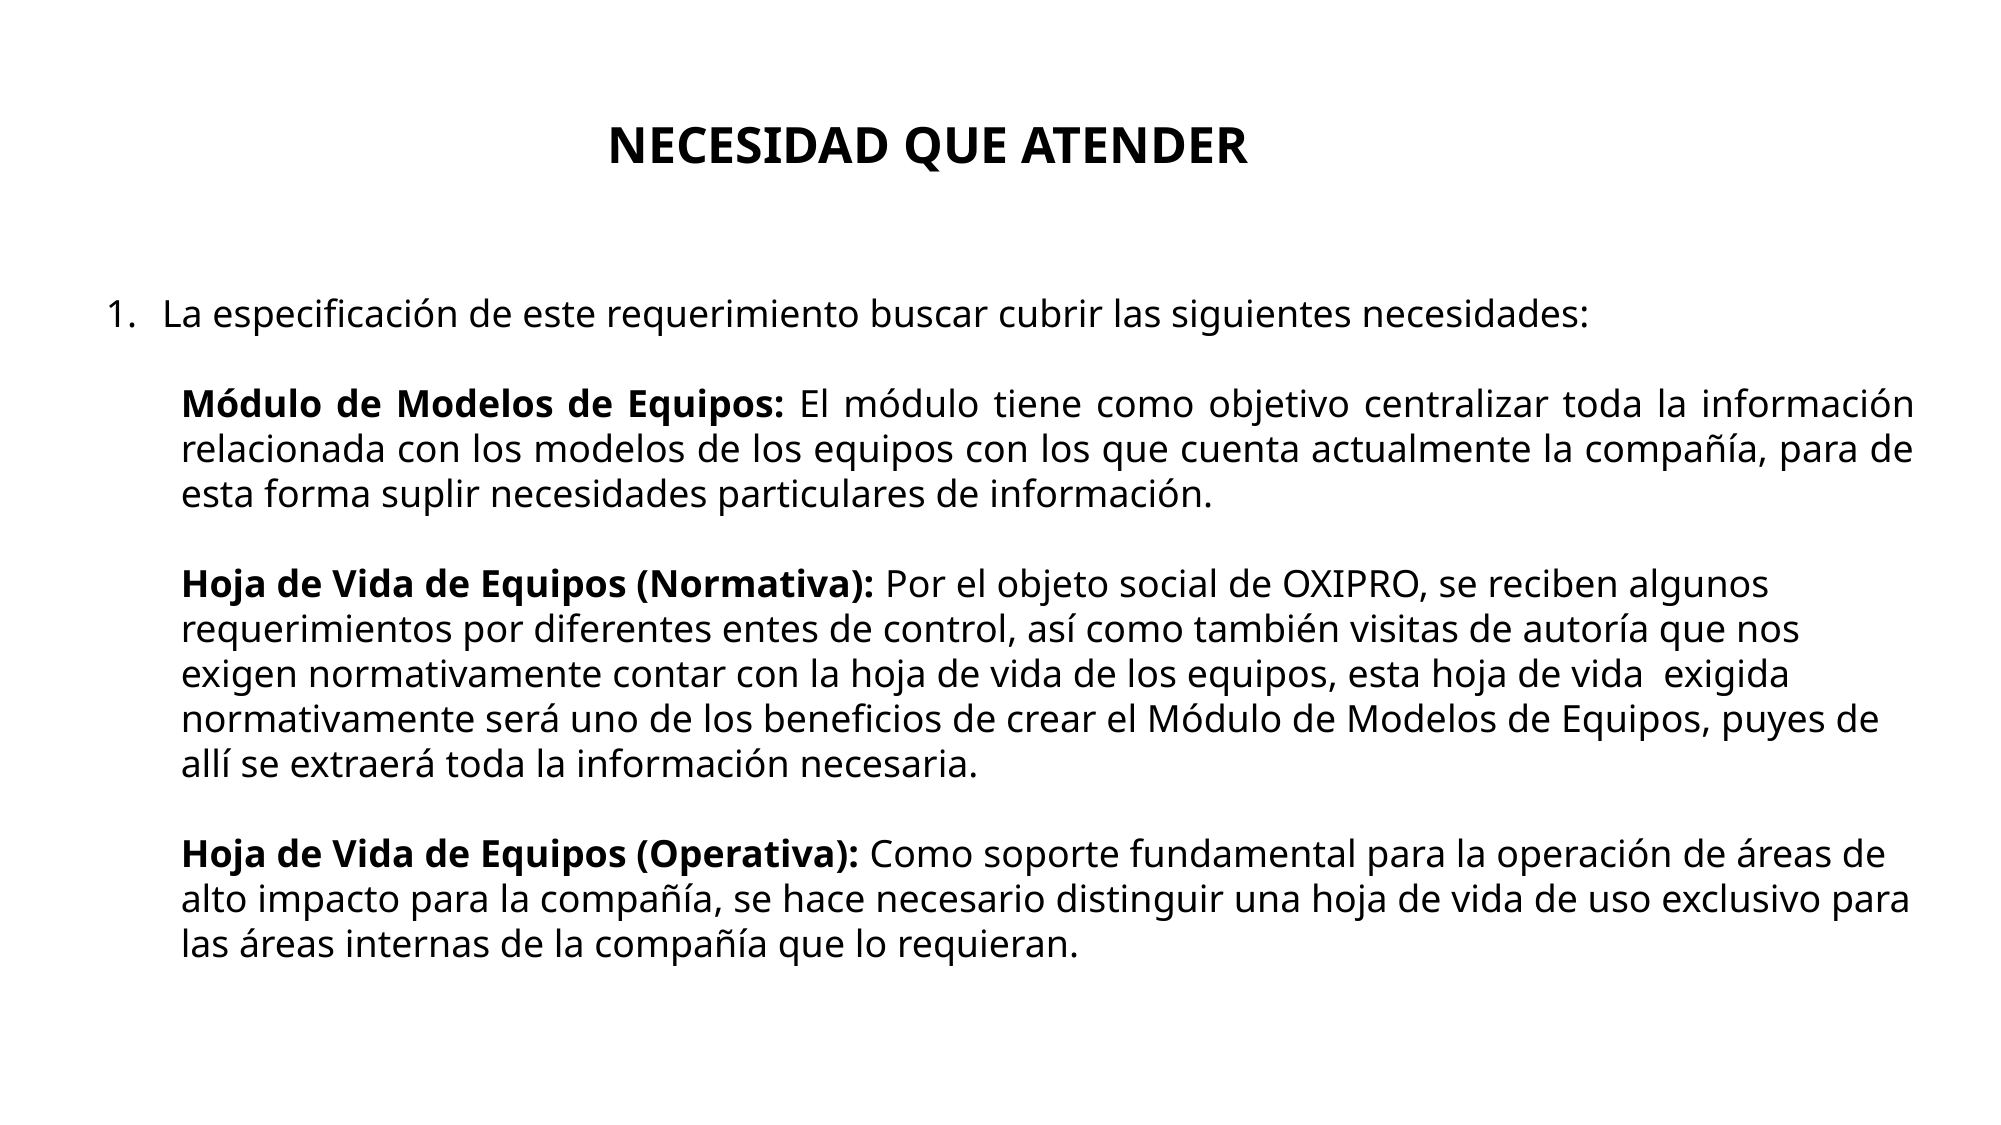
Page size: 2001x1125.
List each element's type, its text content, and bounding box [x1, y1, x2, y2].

text_box NECESIDAD QUE ATENDER [592, 106, 1264, 182]
text_box La especificación de este requerimiento buscar cubrir las siguientes necesidades: Módulo de Modelos de Equipos: El módulo tiene como objetivo centralizar toda la información relacionada con los modelos de los equipos con los que cuenta actualmente la compañía, para de esta forma suplir necesidades particulares de información. Hoja de Vida de Equipos (Normativa): Por el objeto social de OXIPRO, se reciben algunos requerimientos por diferentes entes de control, así como también visitas de autoría que nos exigen normativamente contar con la hoja de vida de los equipos, esta hoja de vida exigida normativamente será uno de los beneficios de crear el Módulo de Modelos de Equipos, puyes de allí se extraerá toda la información necesaria. Hoja de Vida de Equipos (Operativa): Como soporte fundamental para la operación de áreas de alto impacto para la compañía, se hace necesario distinguir una hoja de vida de uso exclusivo para las áreas internas de la compañía que lo requieran. [91, 282, 1931, 973]
